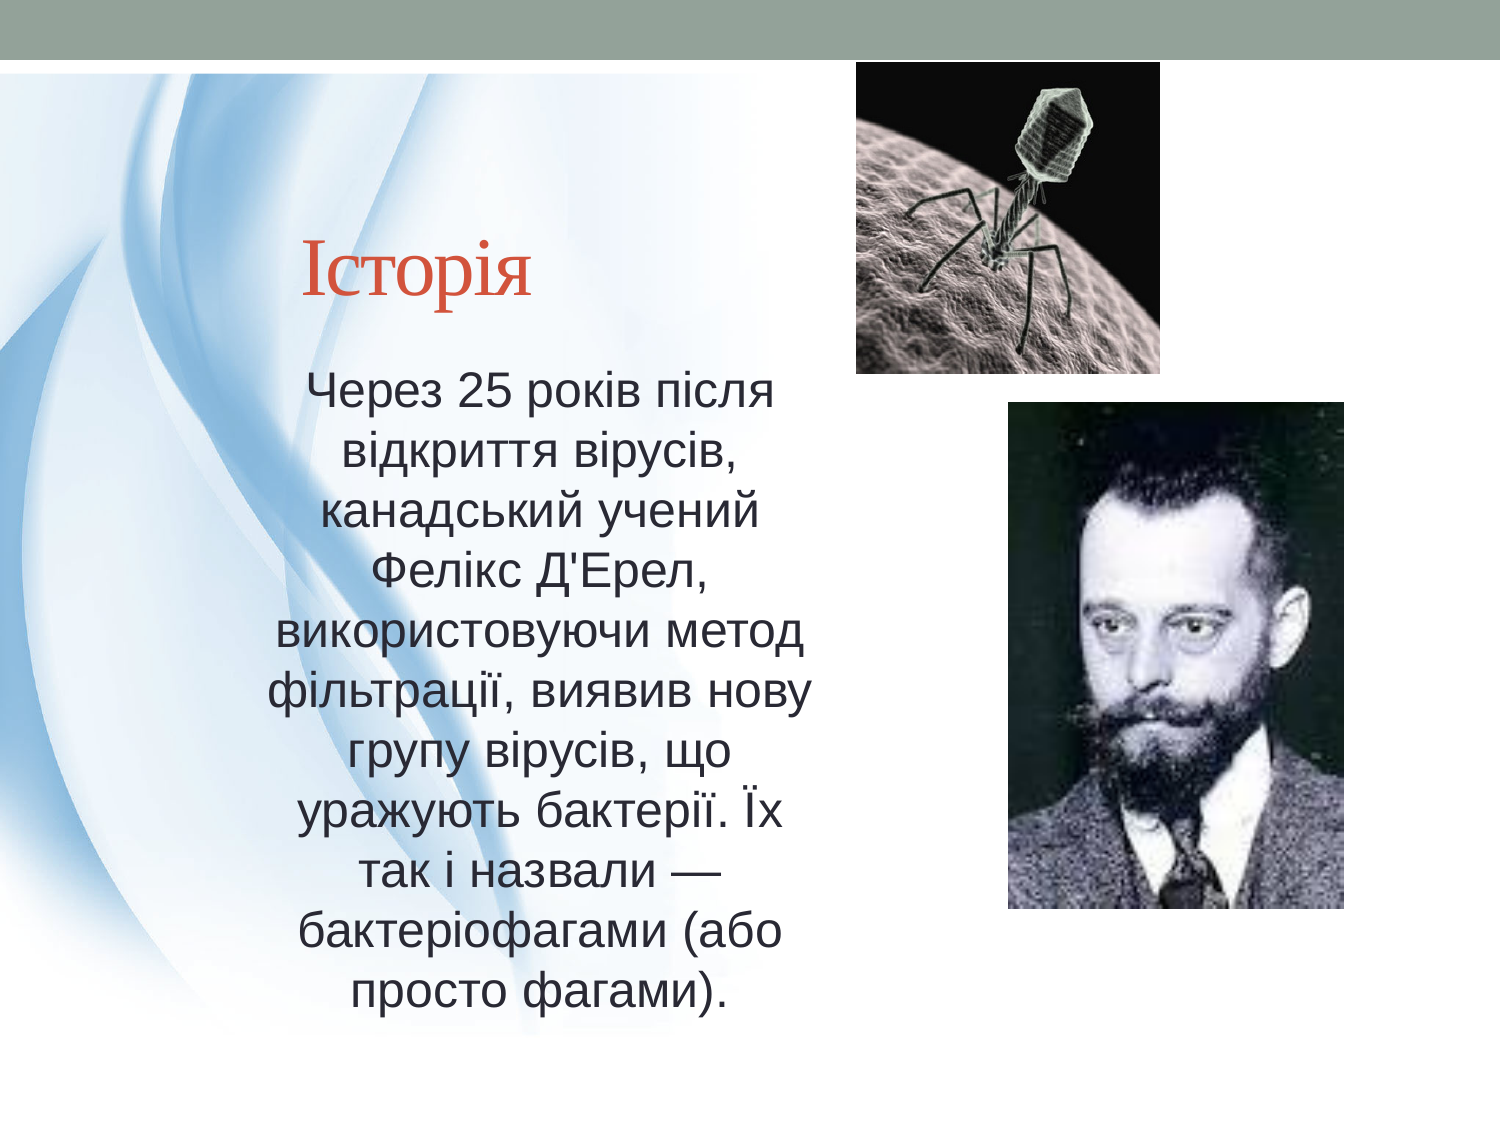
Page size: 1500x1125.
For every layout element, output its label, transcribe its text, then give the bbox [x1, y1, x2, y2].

title Історія [171, 174, 776, 350]
text_box Через 25 років після відкриття вірусів, канадський учений Фелікс Д'Ерел, використовуючи метод фільтрації, виявив нову групу вірусів, що уражують бактерії. Їх так і назвали — бактеріофагами (або просто фагами). [242, 349, 839, 1025]
picture [0, 61, 1500, 1125]
